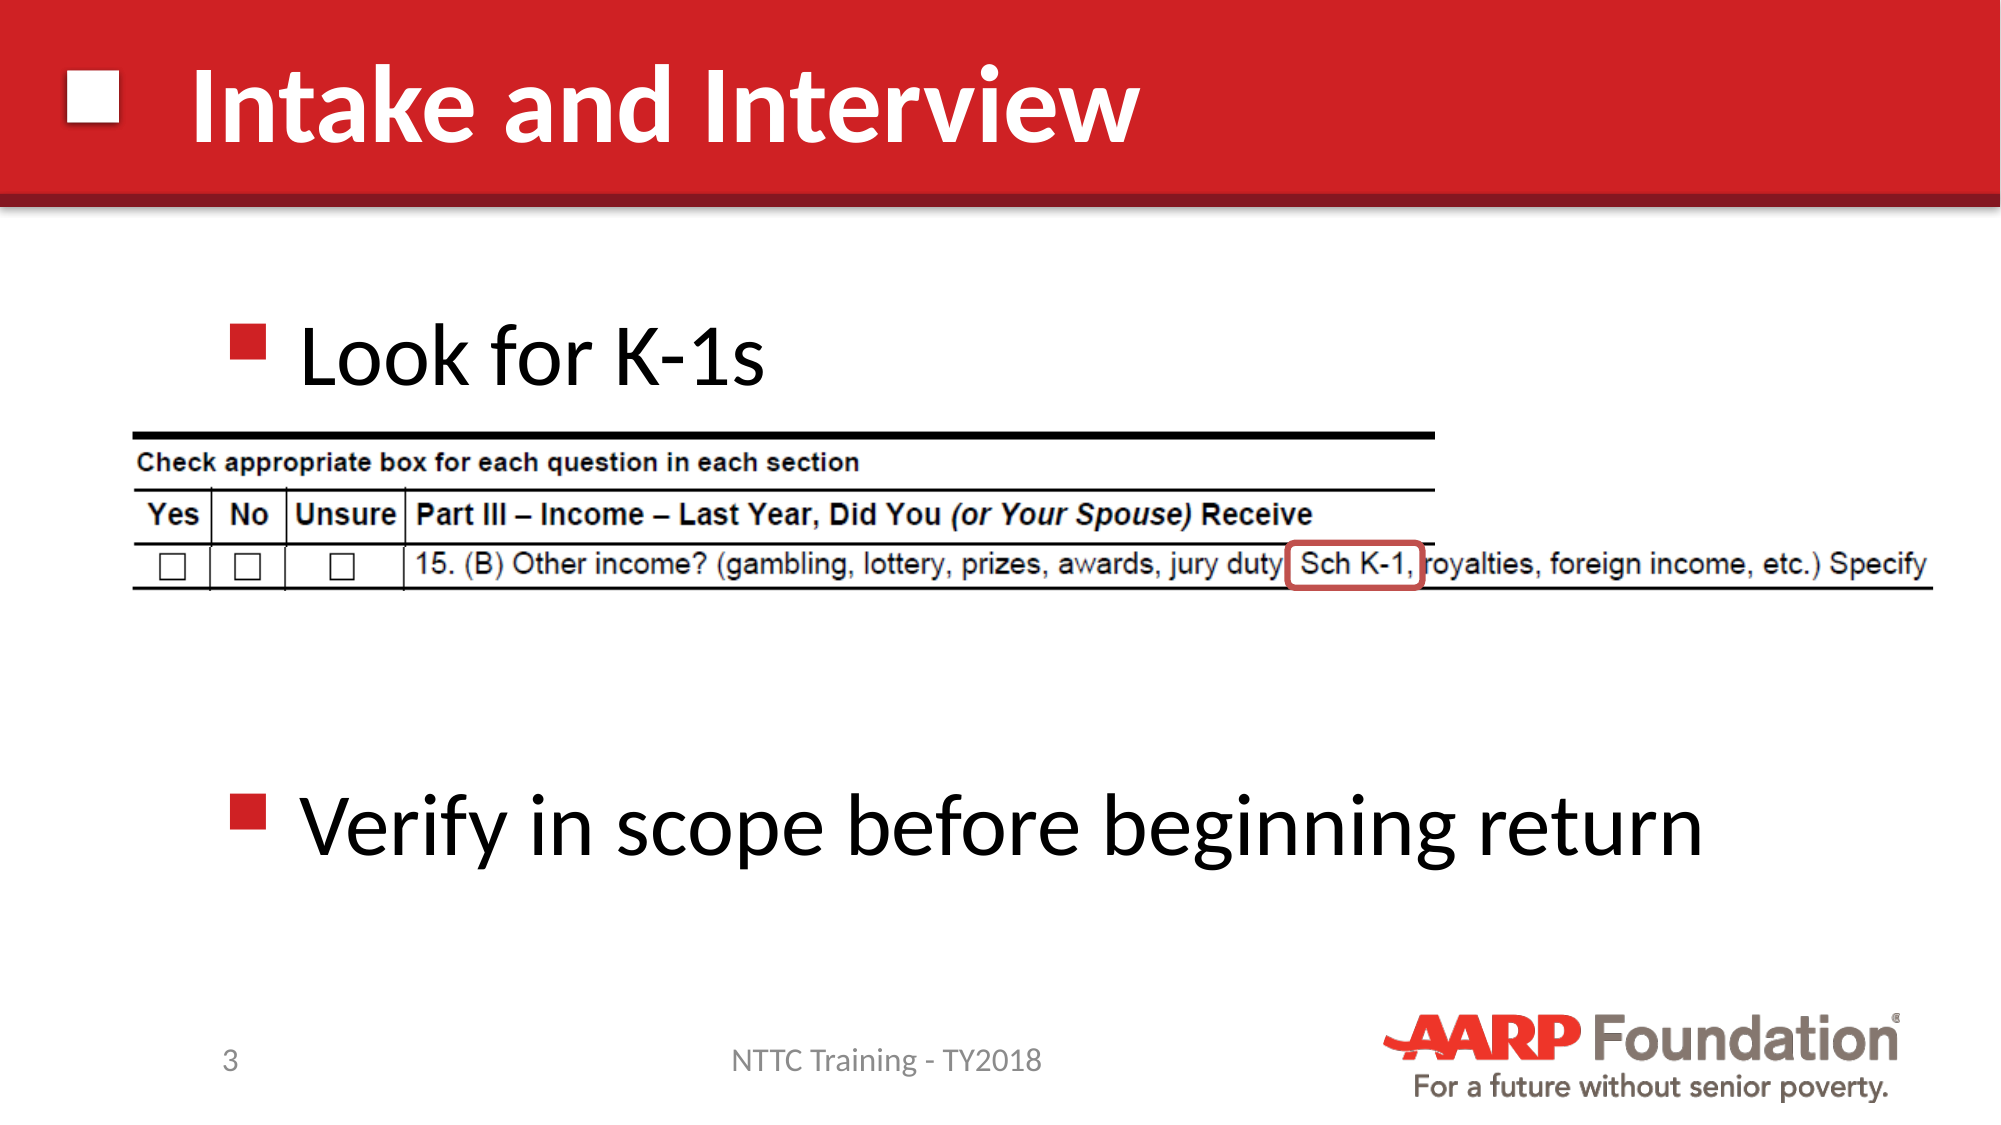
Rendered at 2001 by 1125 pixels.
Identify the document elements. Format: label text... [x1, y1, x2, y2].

list Look for K-1s Verify in scope before beginning return [209, 602, 1810, 949]
footer NTTC Training - TY2018 [570, 1027, 1204, 1088]
title Intake and Interview [174, 4, 1775, 193]
picture [122, 424, 1934, 592]
slide_number 3 [99, 1027, 254, 1088]
list Look for K-1s Verify in scope before beginning return [209, 288, 1810, 546]
